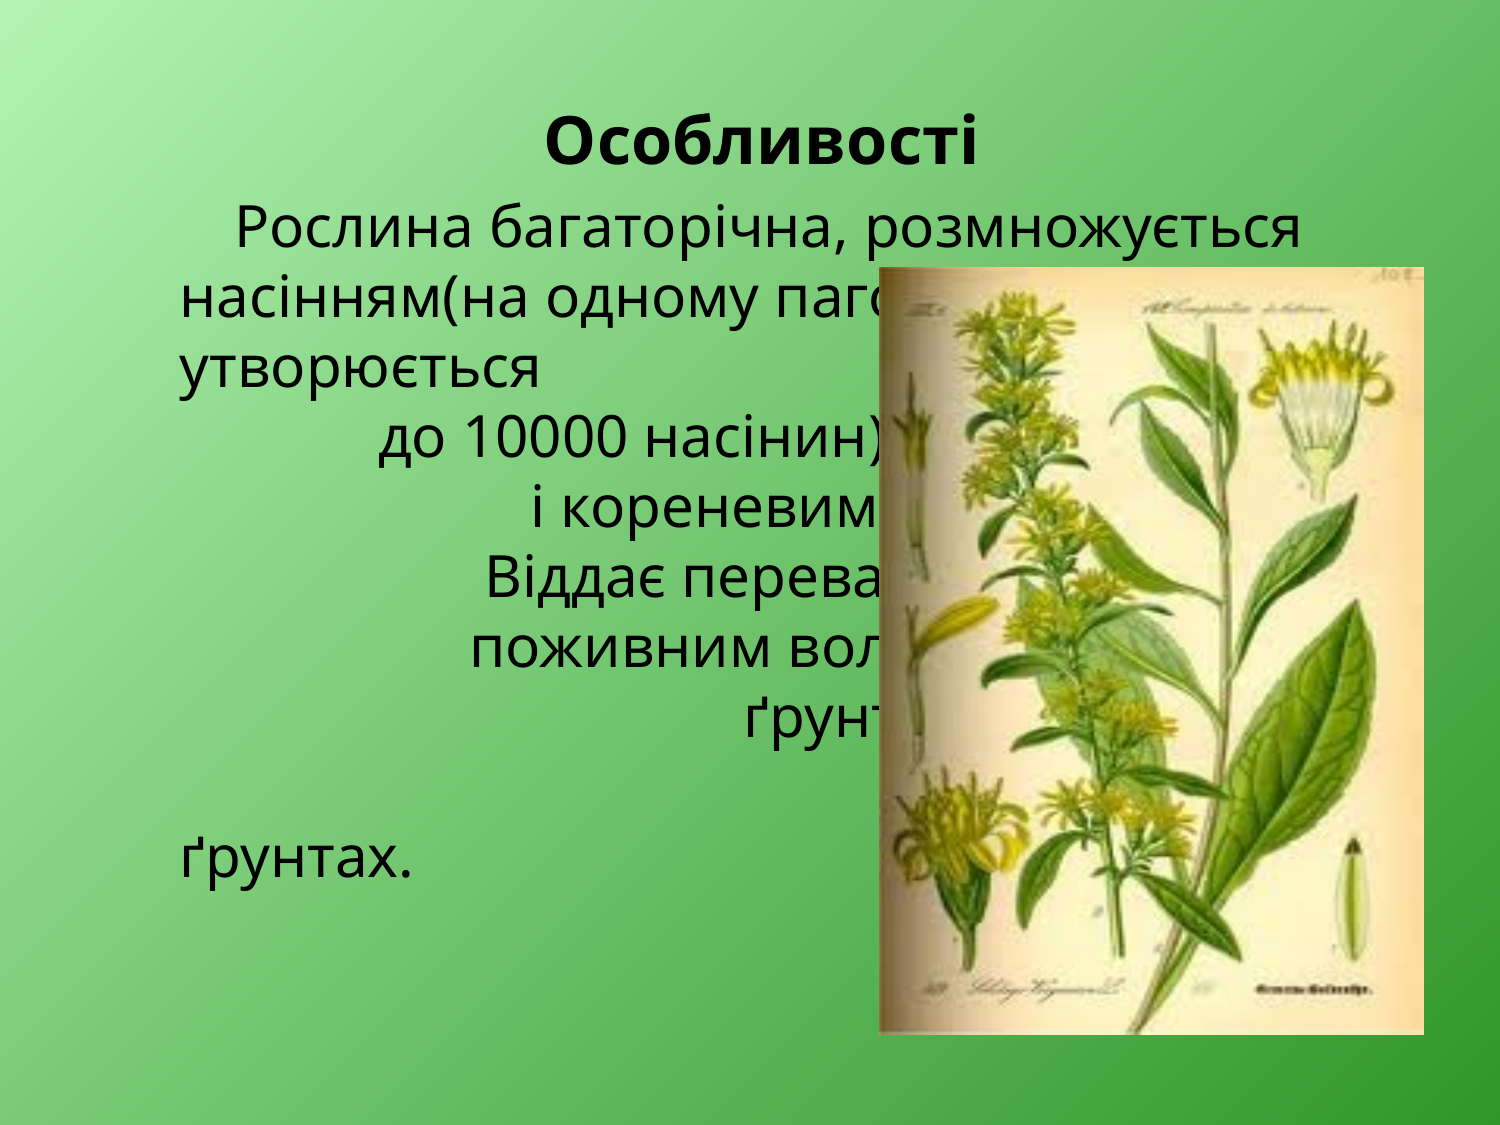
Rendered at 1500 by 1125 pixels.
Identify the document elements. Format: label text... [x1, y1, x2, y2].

list Особливості Рослина багаторічна, розмножується насінням(на одному пагоні утворюється до 10000 насінин) і кореневими паростками. Віддає перевагу поживним вологим ґрунтам, але росте на різних ґрунтах. [74, 89, 1426, 1036]
picture [879, 266, 1424, 1036]
